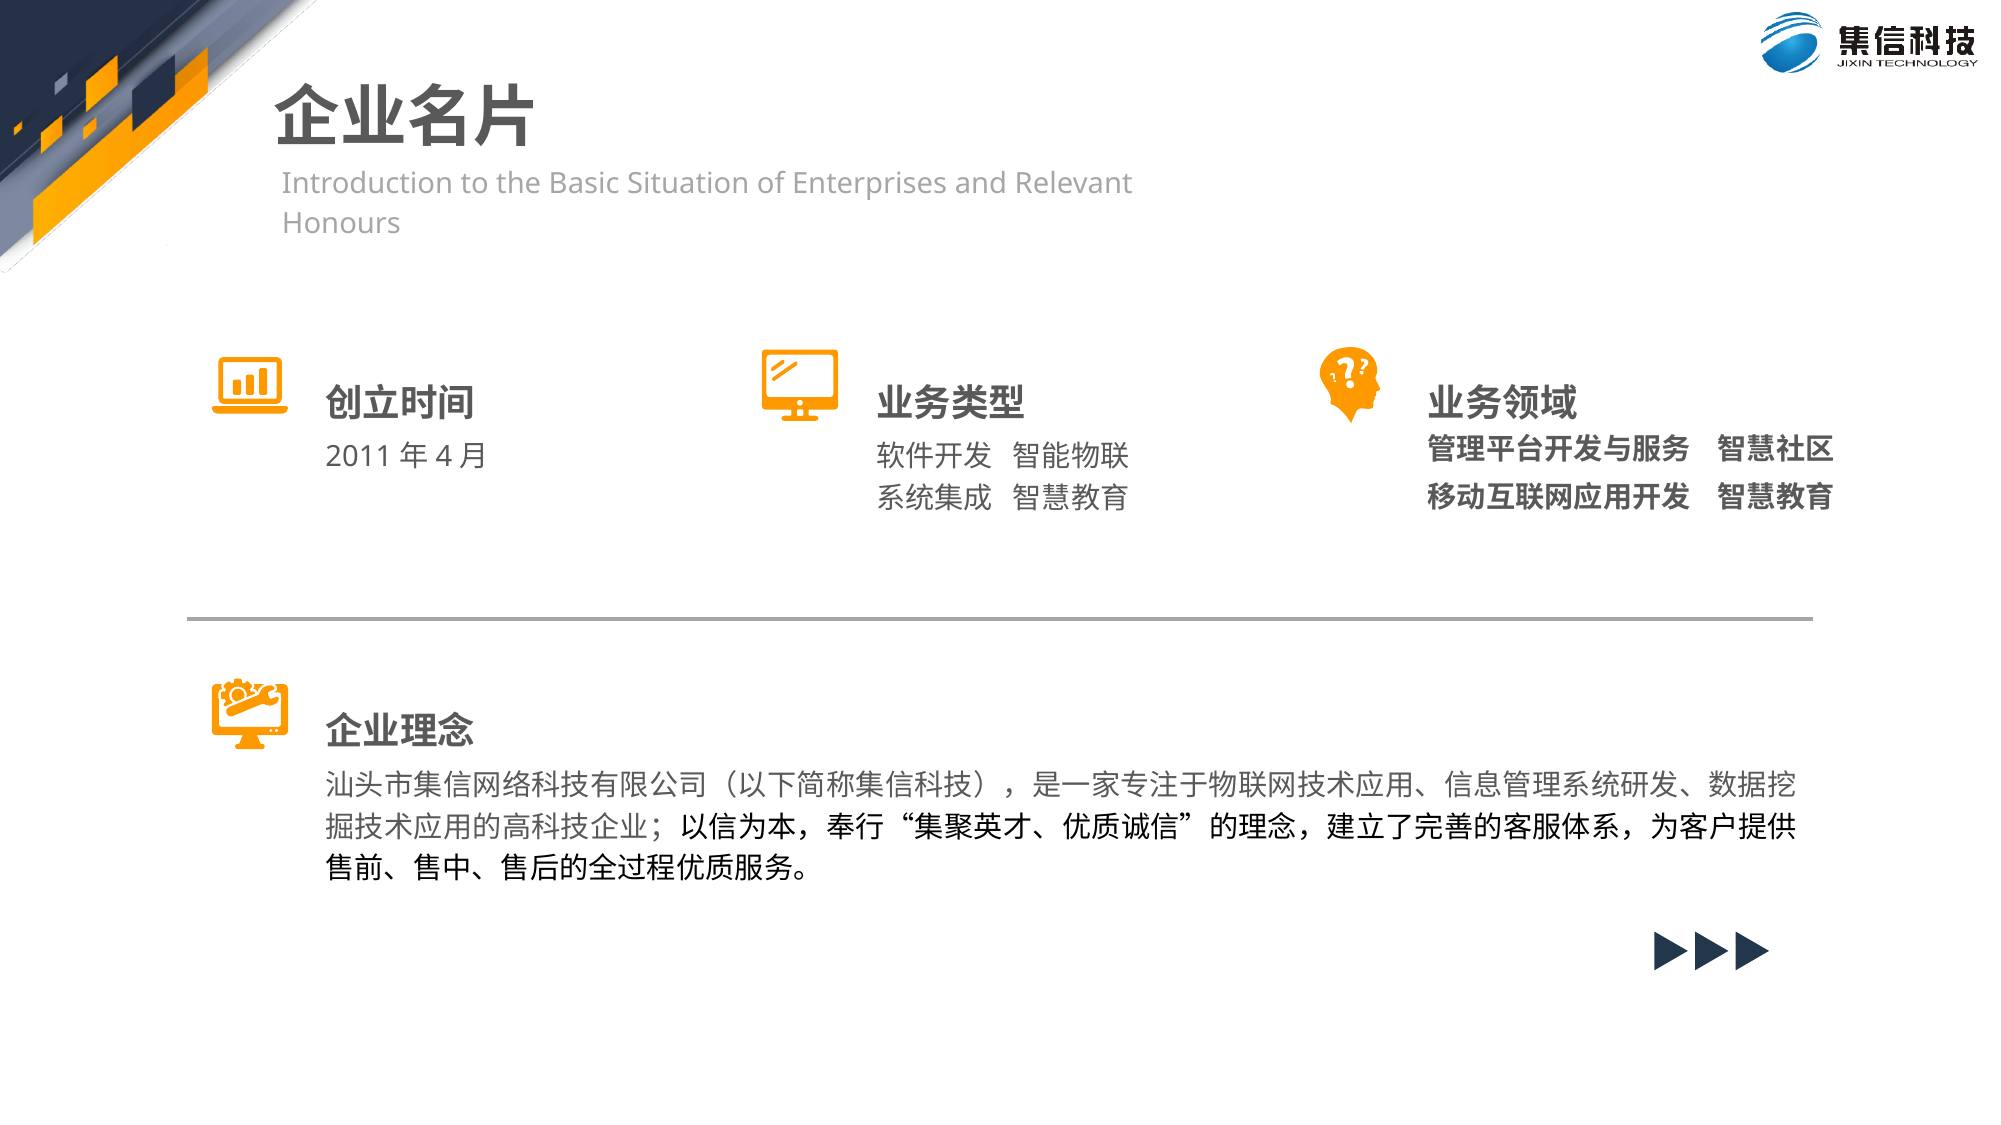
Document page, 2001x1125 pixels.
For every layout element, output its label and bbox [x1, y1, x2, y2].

text_box [310, 362, 736, 478]
text_box [273, 74, 1135, 197]
text_box [1412, 362, 1936, 593]
text_box [760, 348, 840, 422]
picture [1749, 4, 1996, 85]
text_box [310, 690, 1813, 894]
text_box [1318, 346, 1382, 426]
text_box [861, 362, 1287, 520]
picture [0, 0, 388, 330]
text_box [210, 677, 290, 751]
text_box [210, 356, 290, 415]
text_box [1654, 931, 1770, 971]
